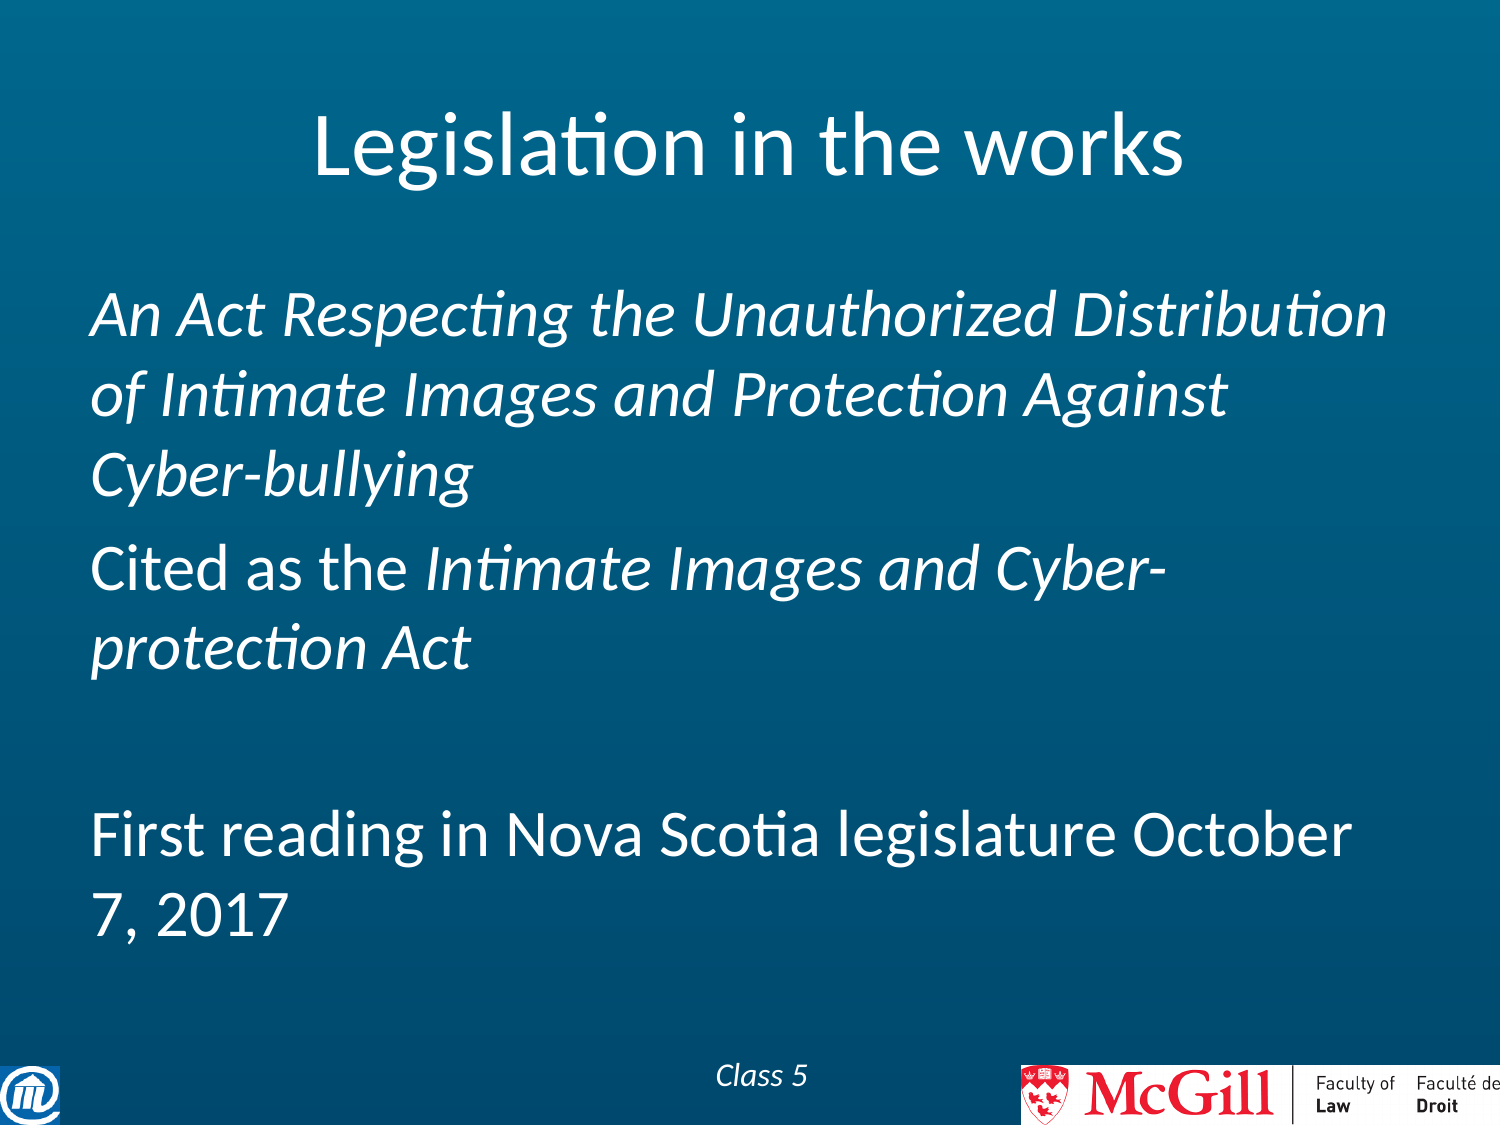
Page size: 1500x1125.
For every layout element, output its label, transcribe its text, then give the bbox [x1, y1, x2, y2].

title Legislation in the works [75, 45, 1425, 233]
footer Class 5 [490, 1042, 1034, 1103]
picture [1022, 1066, 1500, 1125]
list An Act Respecting the Unauthorized Distribution of Intimate Images and Protection Against Cyber-bullying Cited as the Intimate Images and Cyber-protection Act First reading in Nova Scotia legislature October 7, 2017 [75, 262, 1425, 1005]
picture [0, 1067, 59, 1125]
